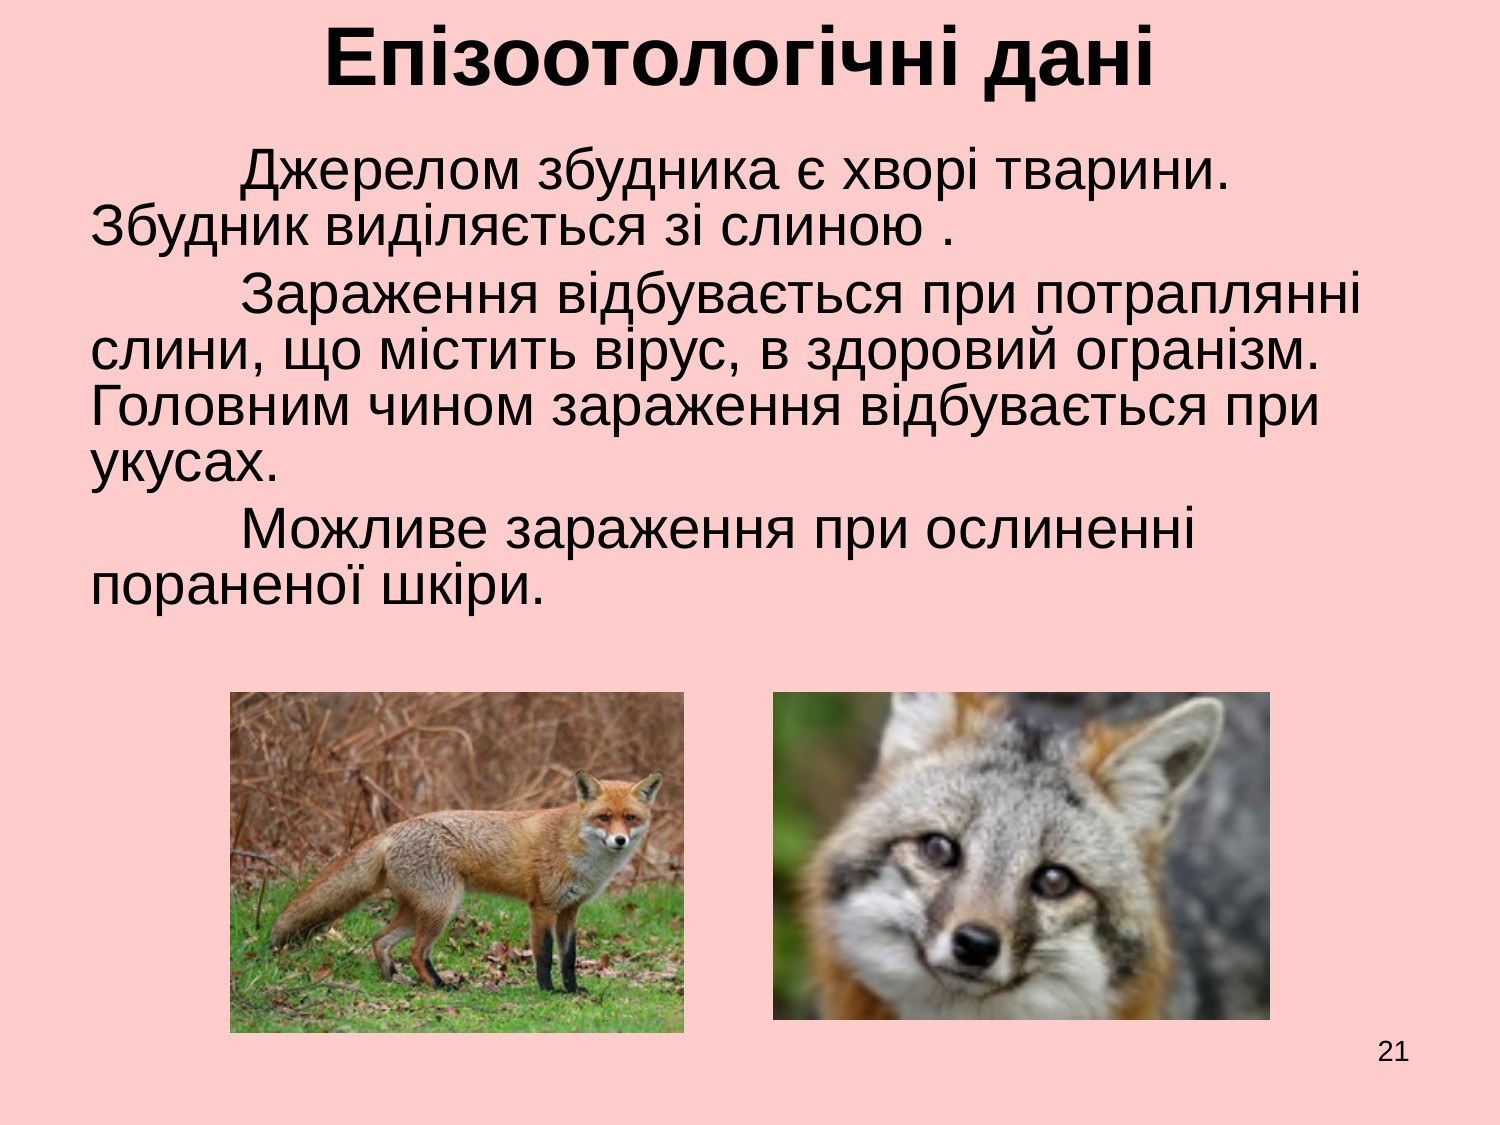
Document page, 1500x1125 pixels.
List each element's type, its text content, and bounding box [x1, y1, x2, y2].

title Епізоотологічні дані [76, 0, 1428, 105]
slide_number 21 [1074, 1024, 1426, 1103]
picture [229, 692, 684, 1034]
picture [773, 692, 1271, 1020]
list Джерелом збудника є хворі тварини. Збудник виділяється зі слиною . Зараження відбувається при потраплянні слини, що містить вірус, в здоровий огранізм. Головним чином зараження відбувається при укусах. Можливе зараження при ослиненні пораненої шкіри. [74, 136, 1426, 658]
